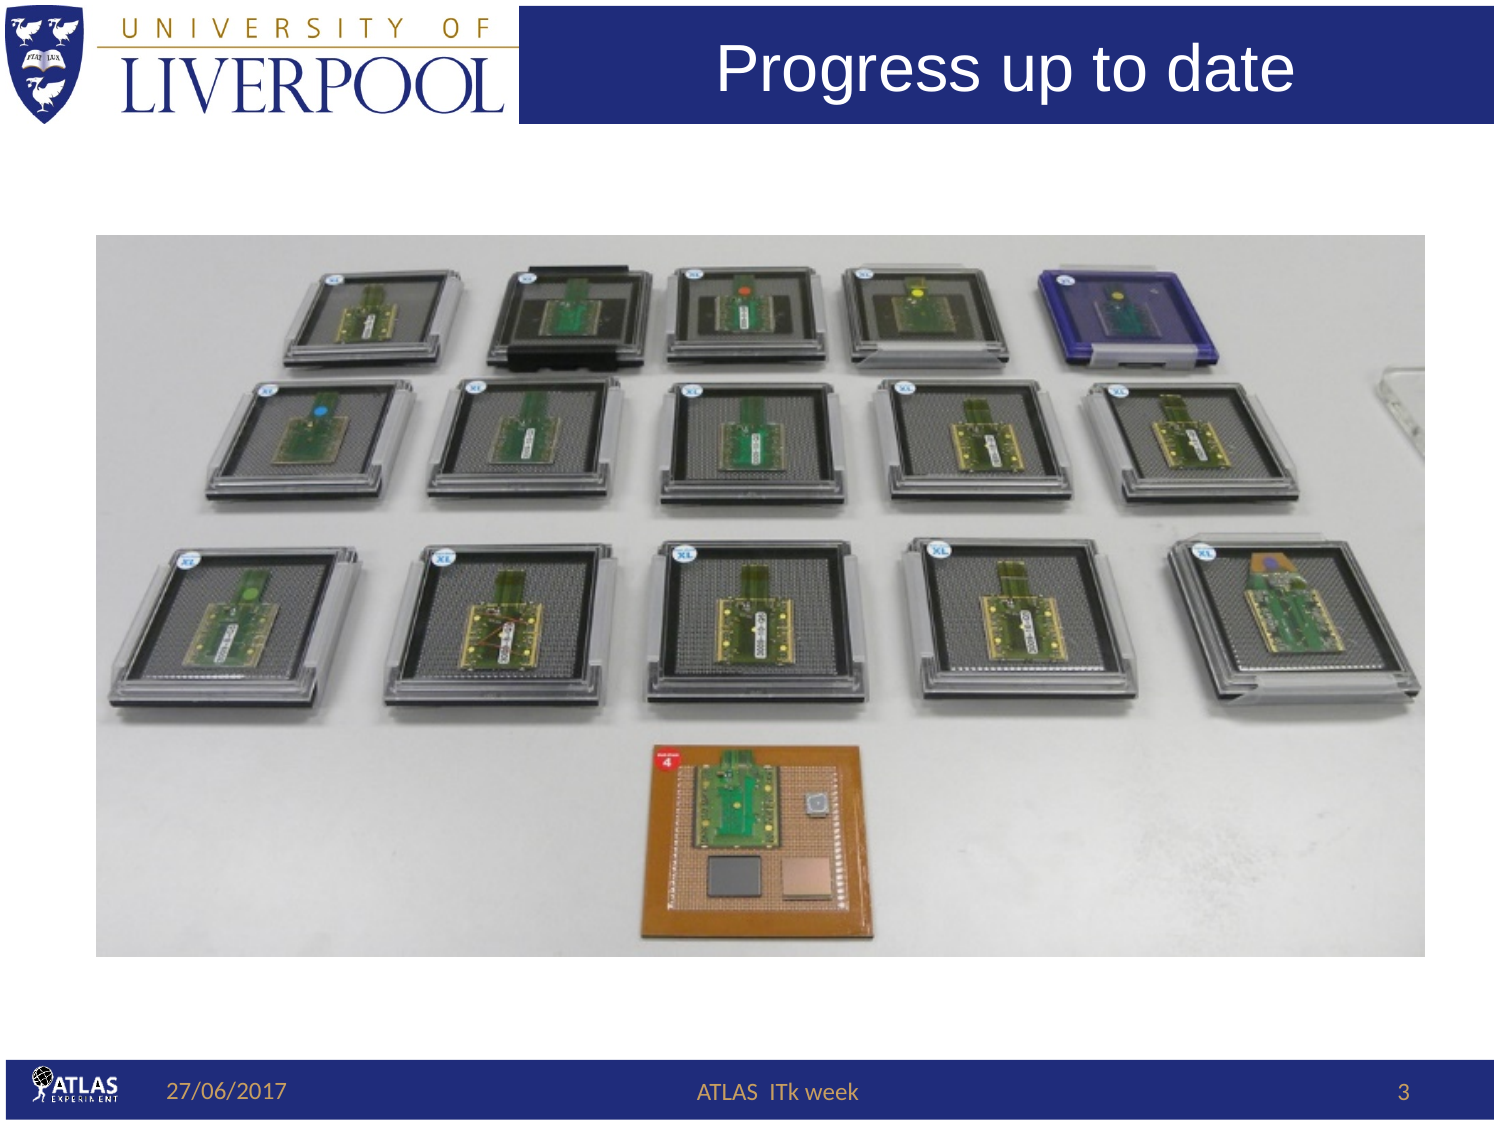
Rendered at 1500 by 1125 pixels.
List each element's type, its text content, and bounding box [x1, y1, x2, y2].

picture [21, 1055, 129, 1113]
picture [5, 5, 518, 124]
picture [95, 235, 1426, 958]
slide_number 3 [1237, 1060, 1425, 1120]
text_box Progress up to date [518, 5, 1494, 124]
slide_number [150, 1060, 339, 1120]
footer ATLAS ITk week [440, 1060, 1116, 1120]
